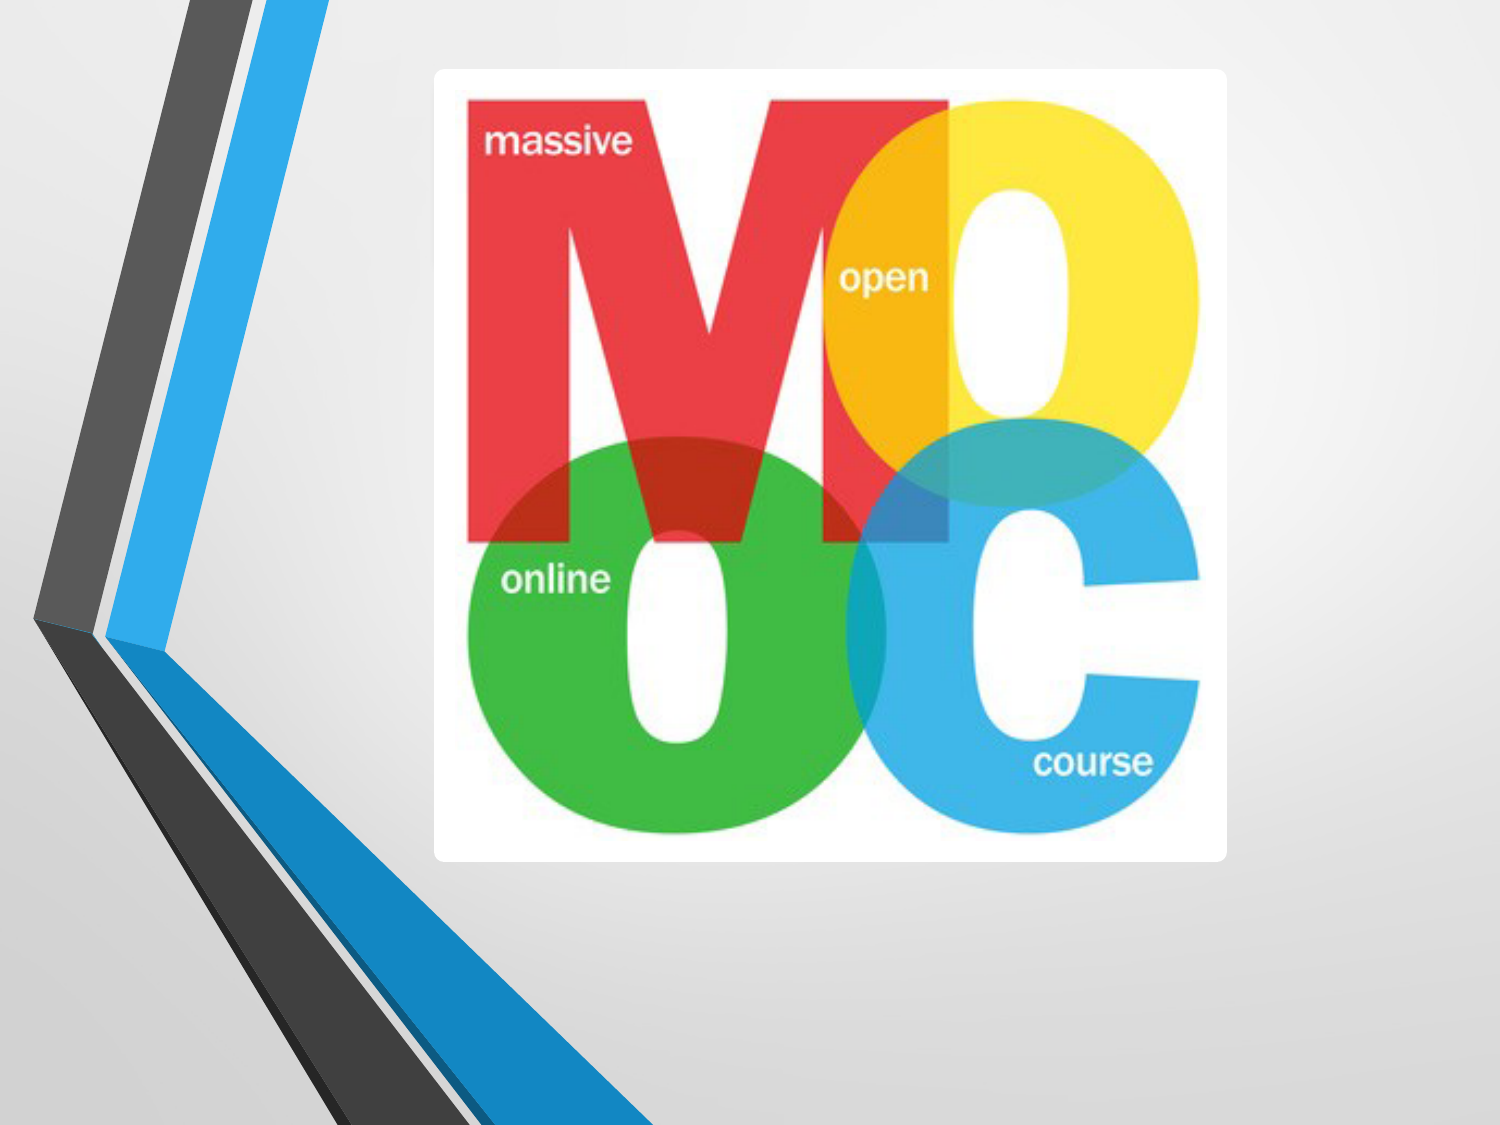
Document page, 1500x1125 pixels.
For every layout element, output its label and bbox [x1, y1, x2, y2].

picture [454, 89, 1207, 842]
